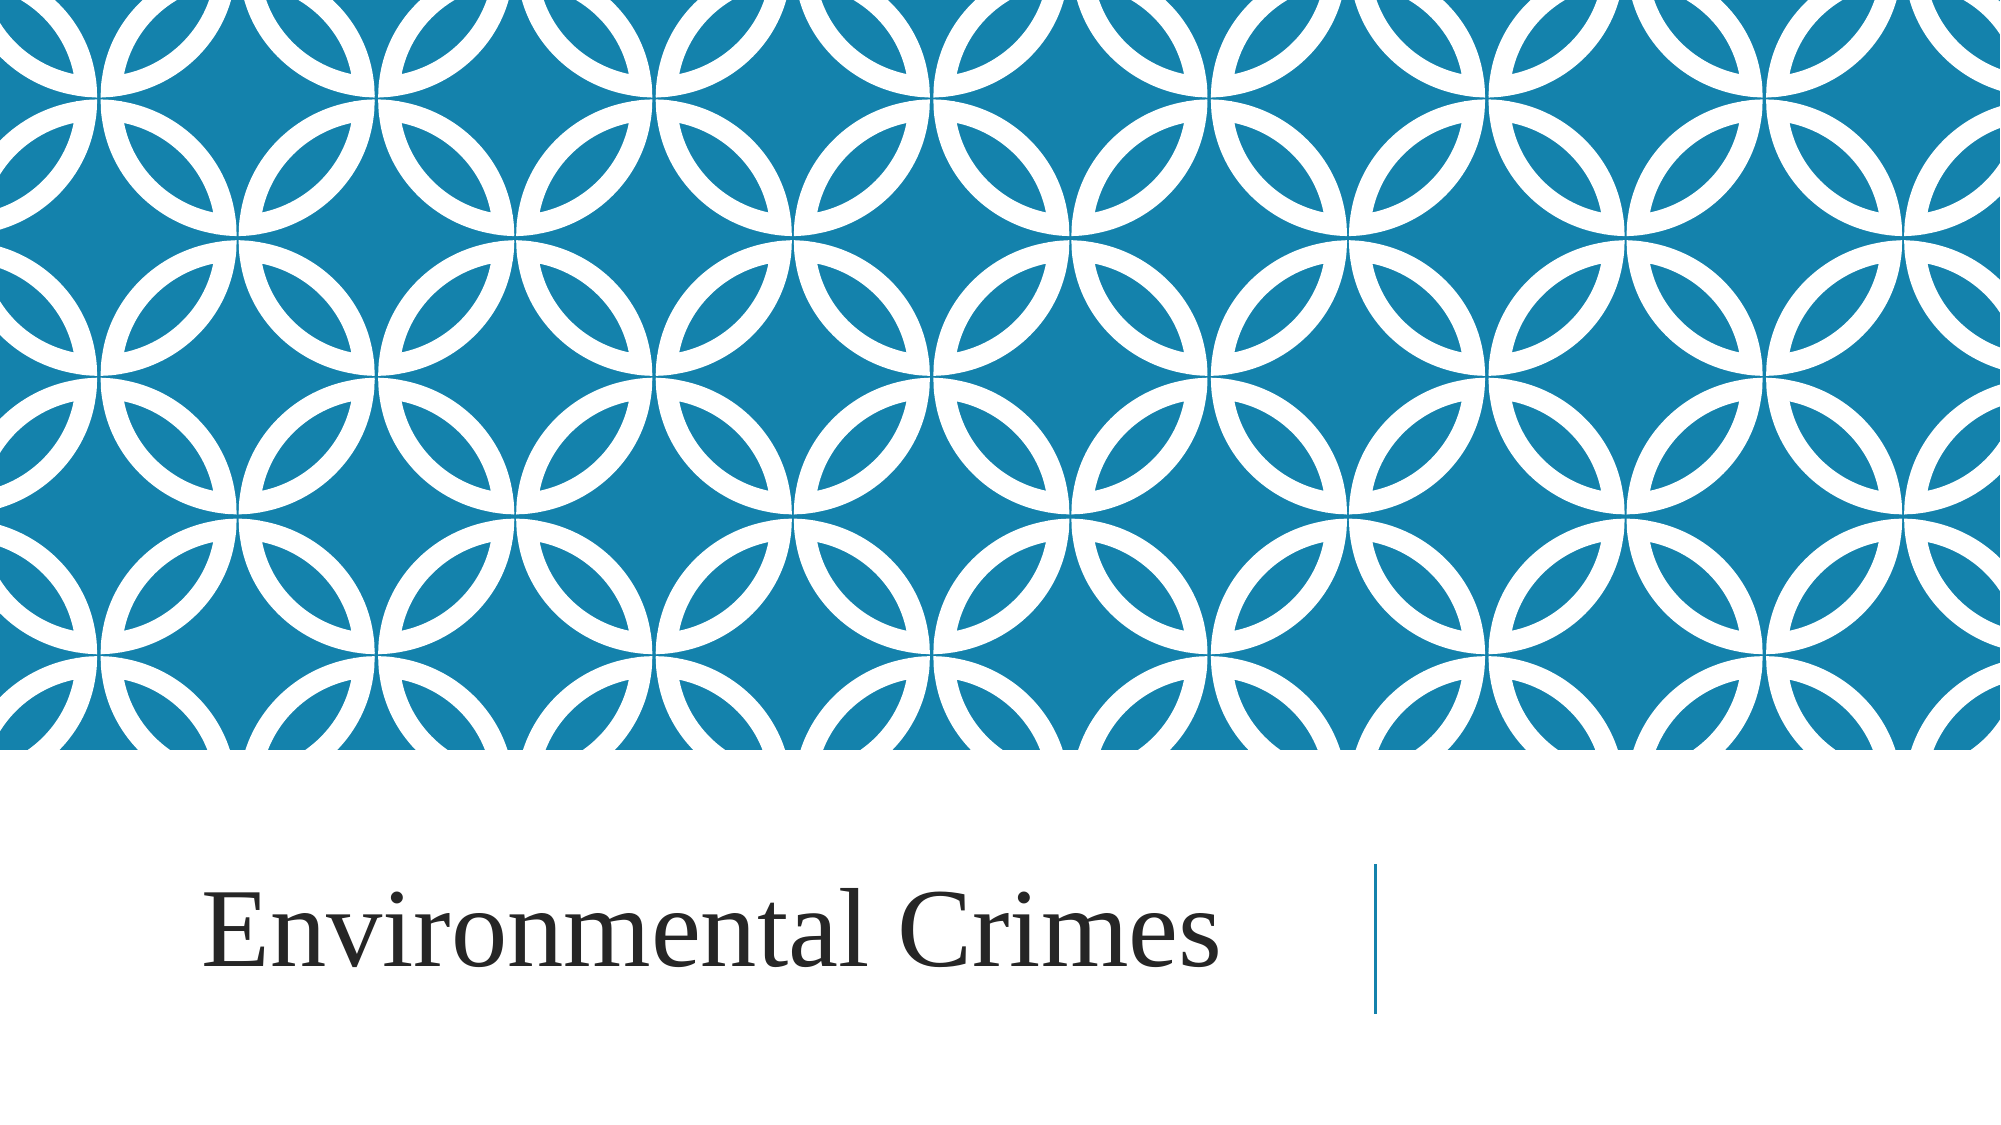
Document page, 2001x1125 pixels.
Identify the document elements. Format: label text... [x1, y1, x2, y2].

title Environmental Crimes [75, 813, 1350, 1054]
